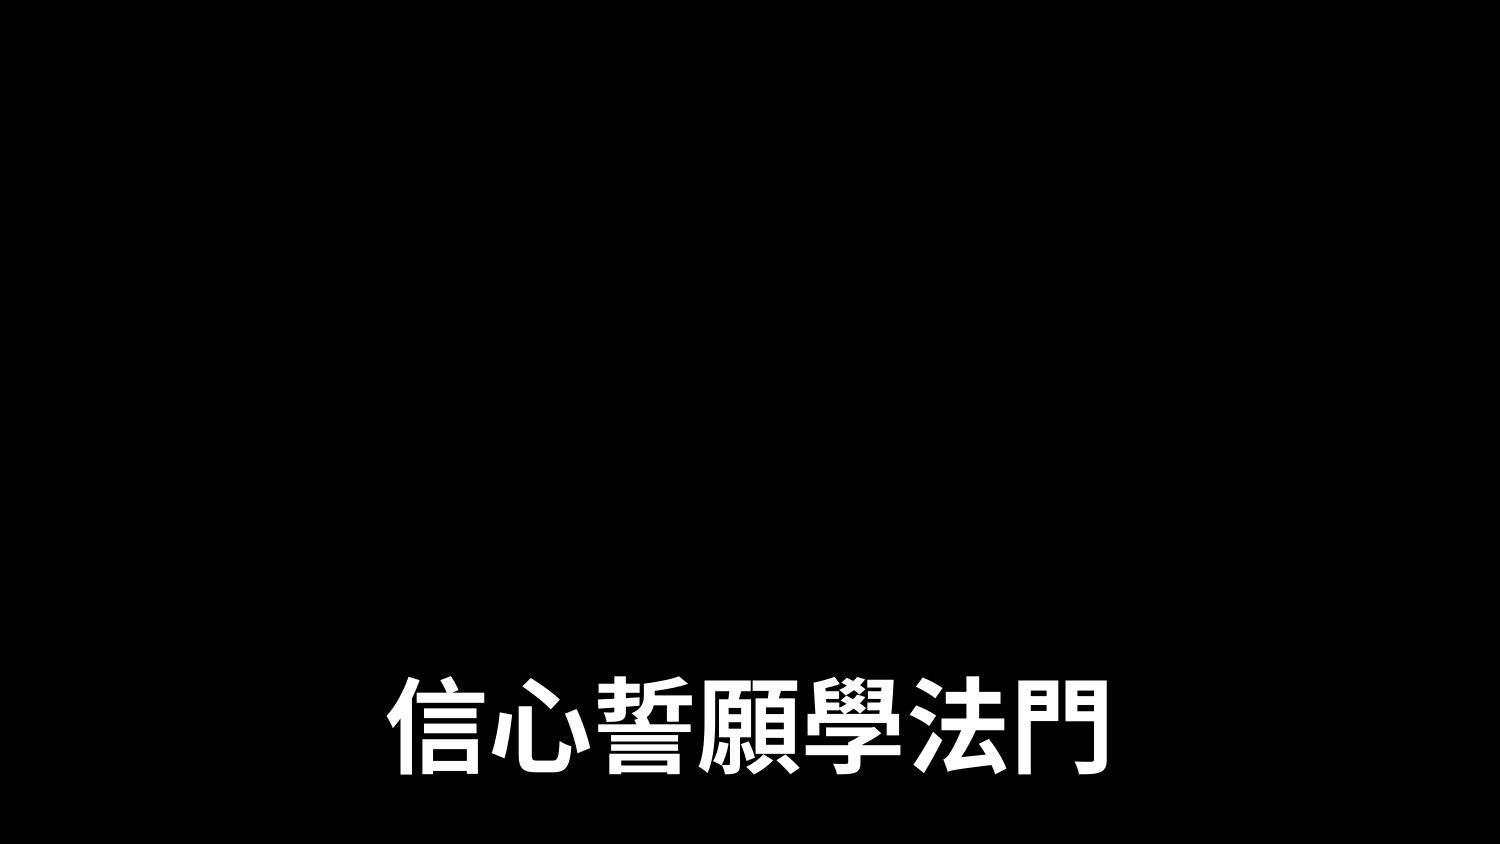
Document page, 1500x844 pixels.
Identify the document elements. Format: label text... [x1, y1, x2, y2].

title 信心誓願學法門 [75, 653, 1425, 794]
